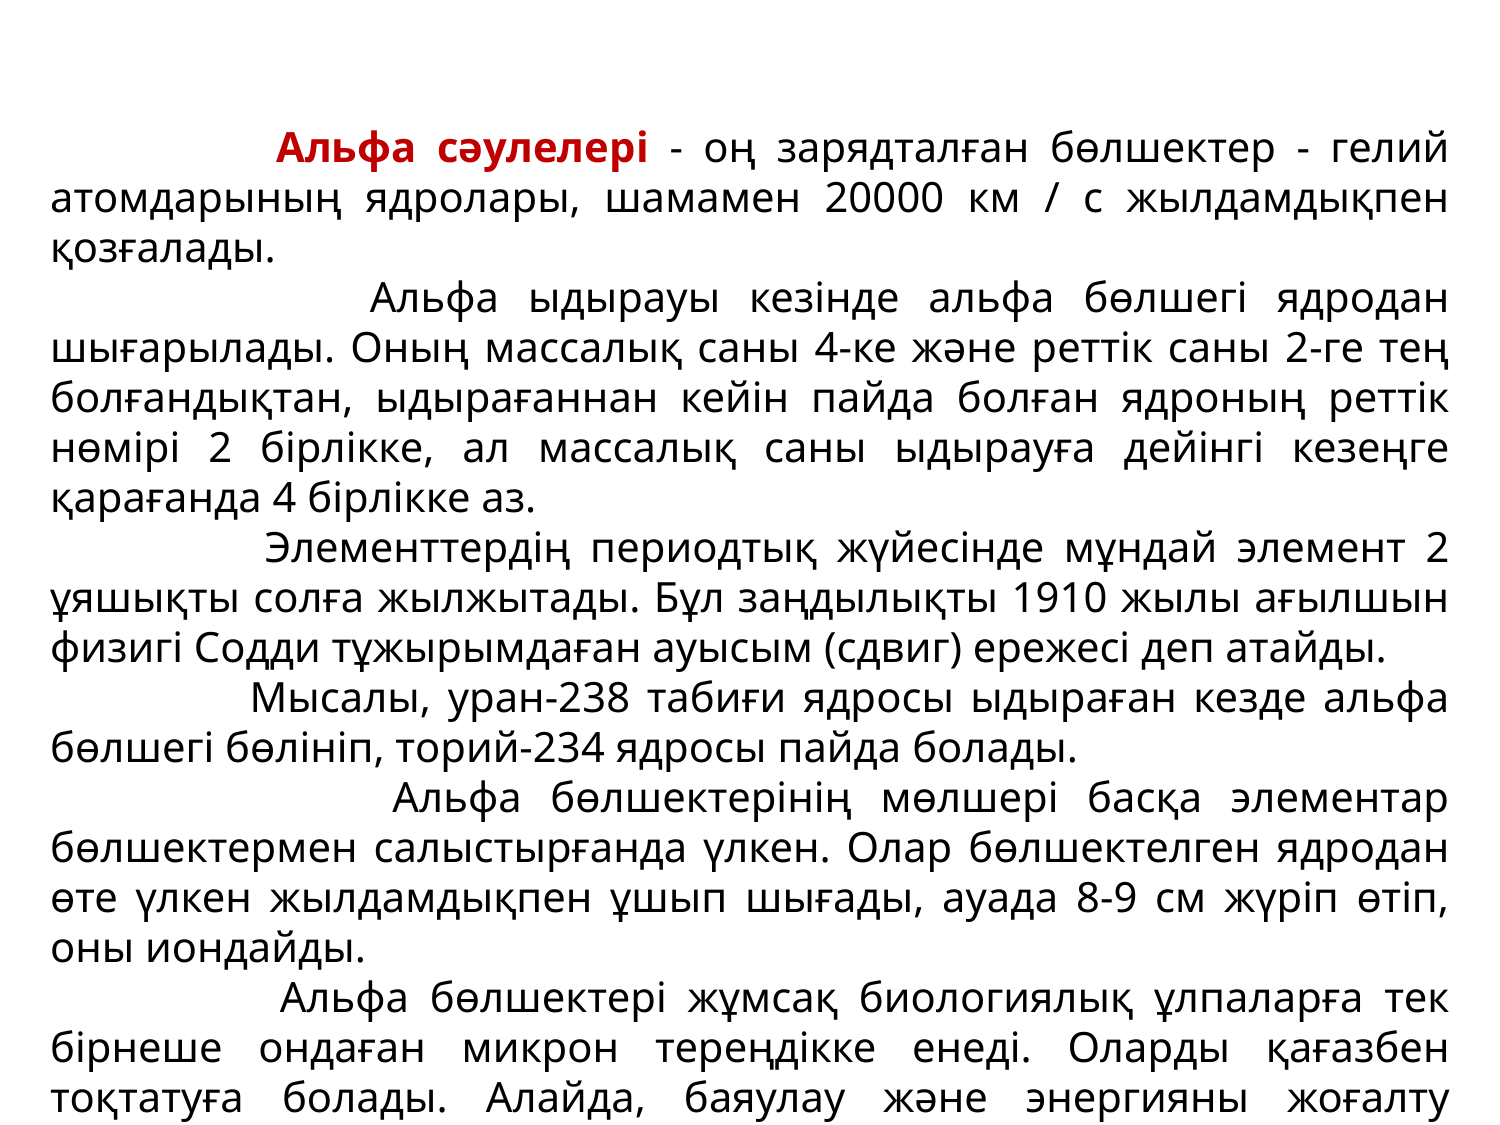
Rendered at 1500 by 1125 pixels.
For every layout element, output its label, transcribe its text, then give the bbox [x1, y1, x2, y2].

text_box Альфа сәулелері - оң зарядталған бөлшектер - гелий атомдарының ядролары, шамамен 20000 км / с жылдамдықпен қозғалады. Альфа ыдырауы кезінде альфа бөлшегі ядродан шығарылады. Оның массалық саны 4-ке және реттік саны 2-ге тең болғандықтан, ыдырағаннан кейін пайда болған ядроның реттік нөмірі 2 бірлікке, ал массалық саны ыдырауға дейінгі кезеңге қарағанда 4 бірлікке аз. Элементтердің периодтық жүйесінде мұндай элемент 2 ұяшықты солға жылжытады. Бұл заңдылықты 1910 жылы ағылшын физигі Содди тұжырымдаған ауысым (сдвиг) ережесі деп атайды. Мысалы, уран-238 табиғи ядросы ыдыраған кезде альфа бөлшегі бөлініп, торий-234 ядросы пайда болады. Альфа бөлшектерінің мөлшері басқа элементар бөлшектермен салыстырғанда үлкен. Олар бөлшектелген ядродан өте үлкен жылдамдықпен ұшып шығады, ауада 8-9 см жүріп өтіп, оны иондайды. Альфа бөлшектері жұмсақ биологиялық ұлпаларға тек бірнеше ондаған микрон тереңдікке енеді. Оларды қағазбен тоқтатуға болады. Алайда, баяулау және энергияны жоғалту арқылы олар күшті иондануды тудырады. Демек, альфа бөлшектері ішке кірген жағдайда ерекше қауіпті. [35, 113, 1465, 1125]
